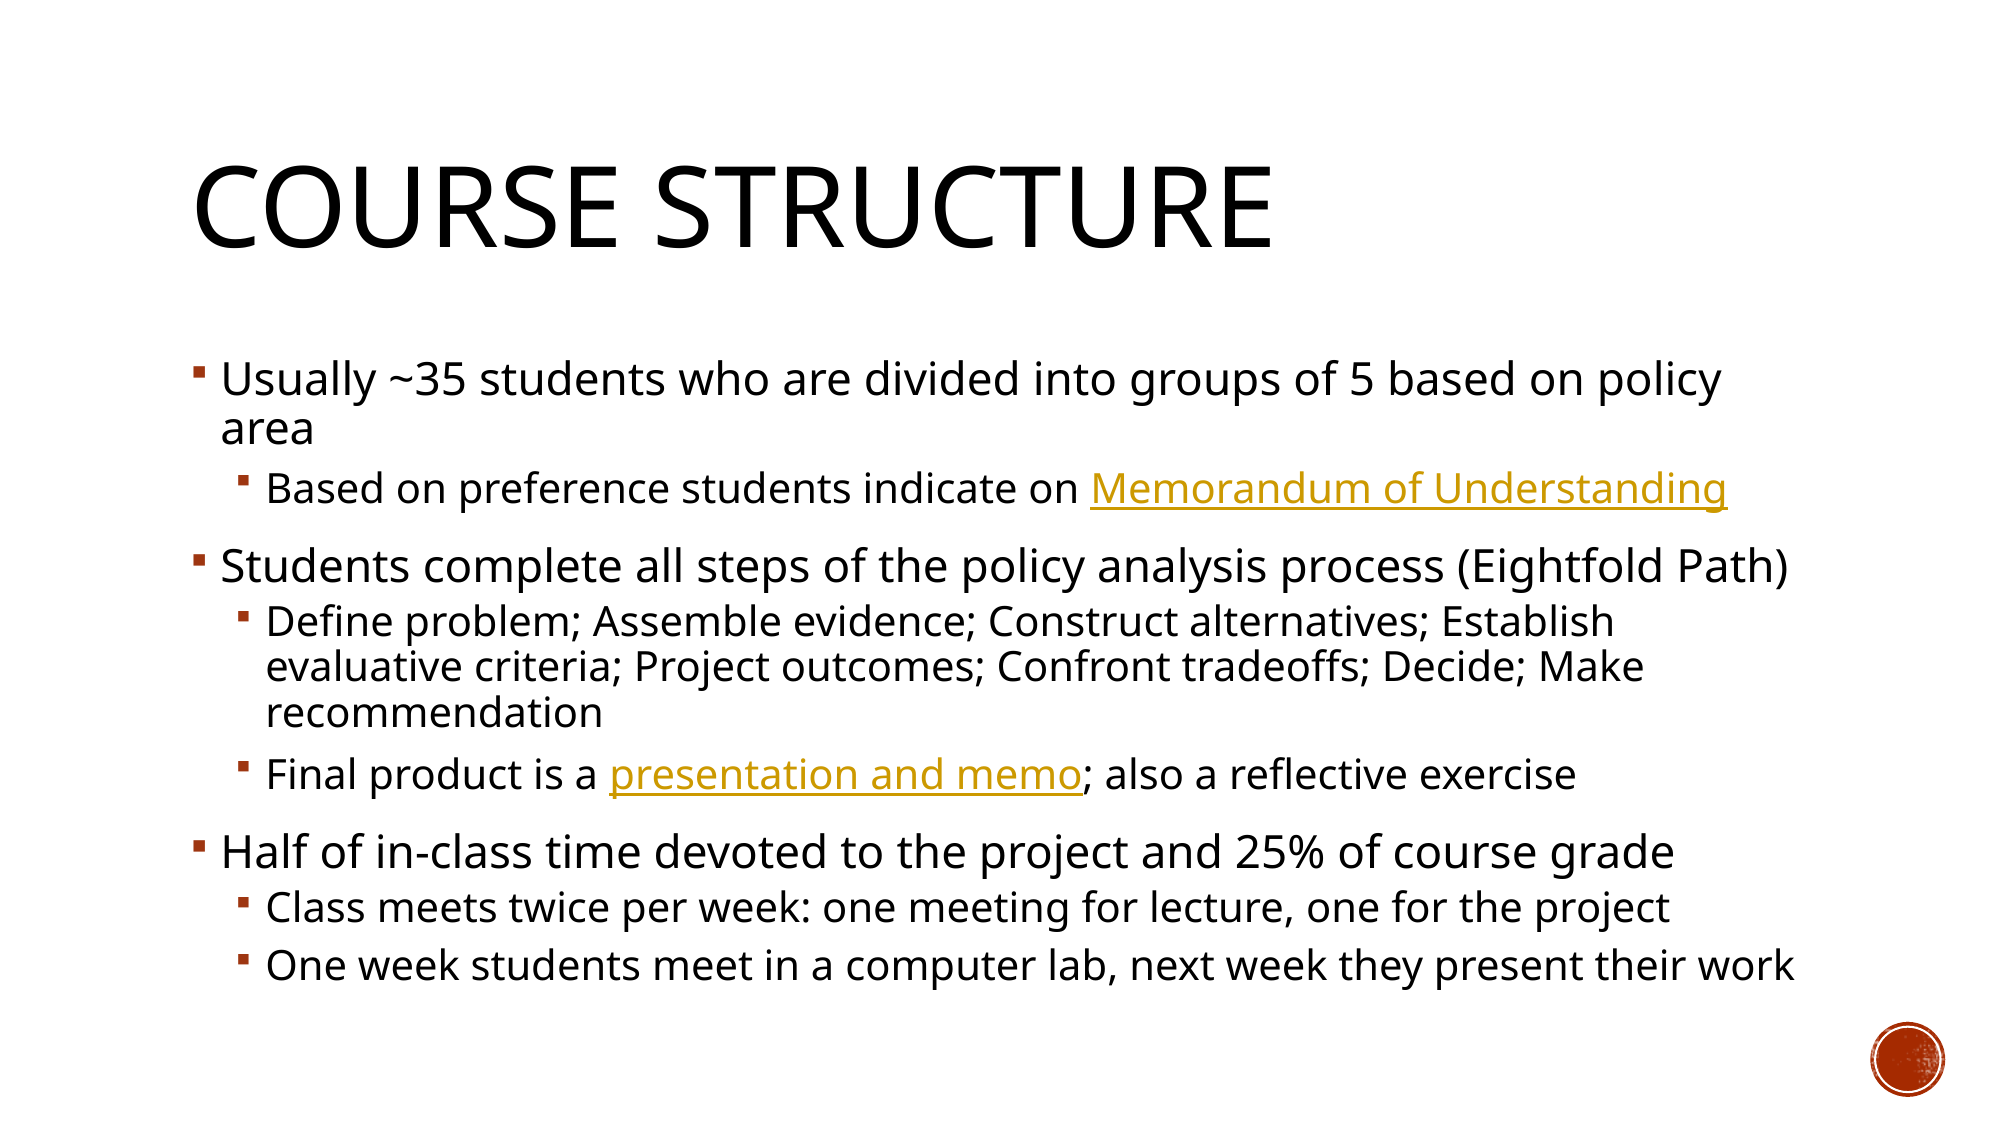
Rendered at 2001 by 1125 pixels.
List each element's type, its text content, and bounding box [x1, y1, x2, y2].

title Course Structure [175, 79, 1826, 344]
list Usually ~35 students who are divided into groups of 5 based on policy area Based on preference students indicate on Memorandum of Understanding Students complete all steps of the policy analysis process (Eightfold Path) Define problem; Assemble evidence; Construct alternatives; Establish evaluative criteria; Project outcomes; Confront tradeoffs; Decide; Make recommendation Final product is a presentation and memo; also a reflective exercise Half of in-class time devoted to the project and 25% of course grade Class meets twice per week: one meeting for lecture, one for the project One week students meet in a computer lab, next week they present their work [175, 348, 1826, 1013]
